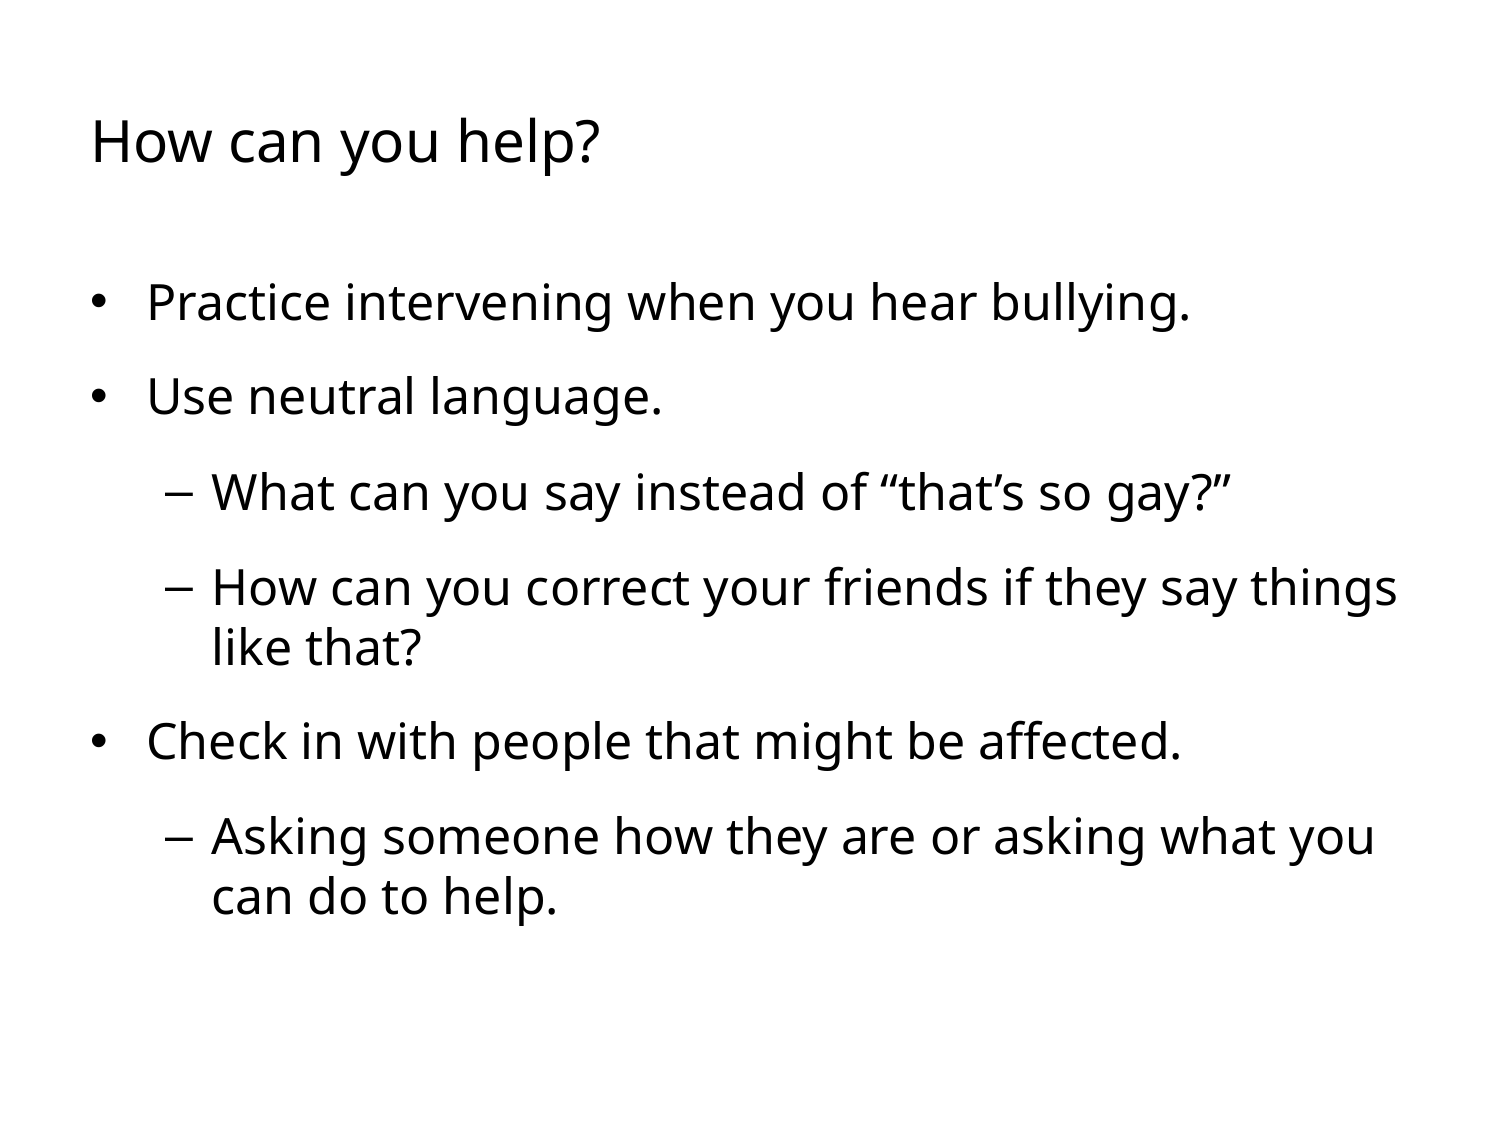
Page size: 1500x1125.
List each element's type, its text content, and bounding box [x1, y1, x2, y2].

title How can you help? [75, 45, 1425, 233]
list Practice intervening when you hear bullying. Use neutral language. What can you say instead of “that’s so gay?” How can you correct your friends if they say things like that? Check in with people that might be affected. Asking someone how they are or asking what you can do to help. [75, 262, 1425, 1005]
